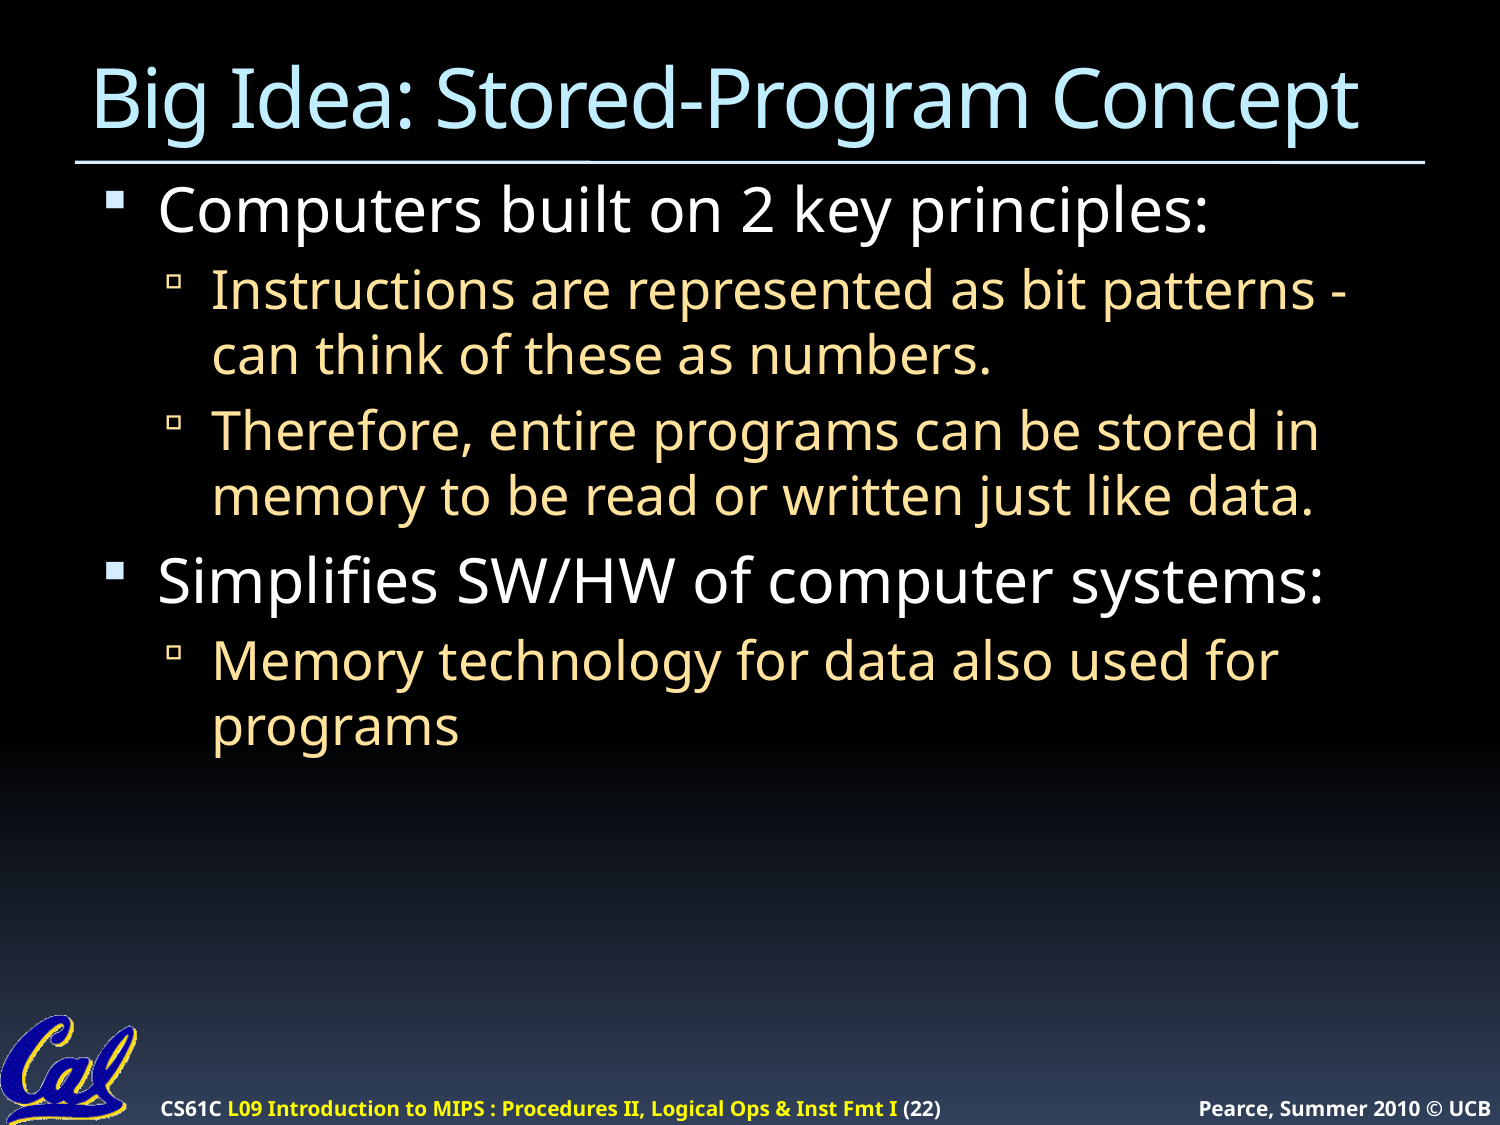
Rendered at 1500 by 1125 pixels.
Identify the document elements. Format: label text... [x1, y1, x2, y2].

title Big Idea: Stored-Program Concept [75, 37, 1425, 162]
list Computers built on 2 key principles: Instructions are represented as bit patterns - can think of these as numbers. Therefore, entire programs can be stored in memory to be read or written just like data. Simplifies SW/HW of computer systems: Memory technology for data also used for programs [74, 162, 1426, 1043]
picture [0, 1015, 140, 1125]
